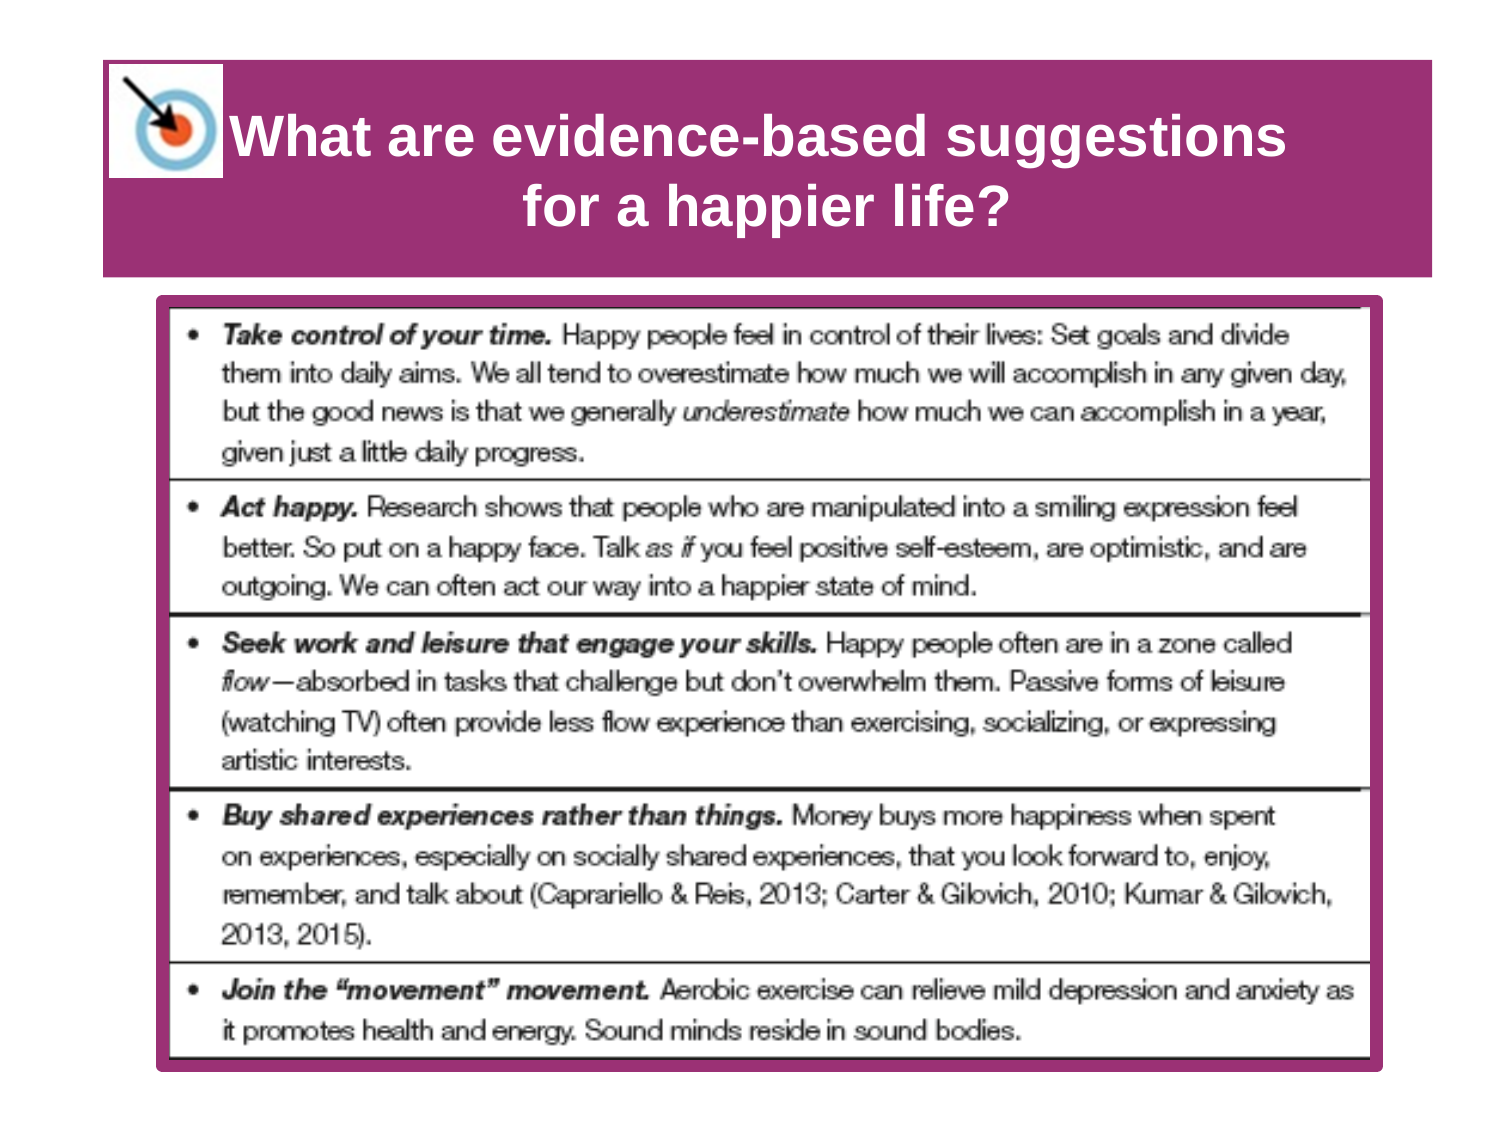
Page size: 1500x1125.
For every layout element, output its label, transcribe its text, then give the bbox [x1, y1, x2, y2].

title What are evidence-based suggestions for a happier life? [103, 59, 1433, 278]
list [168, 307, 1371, 1060]
picture [109, 64, 223, 178]
